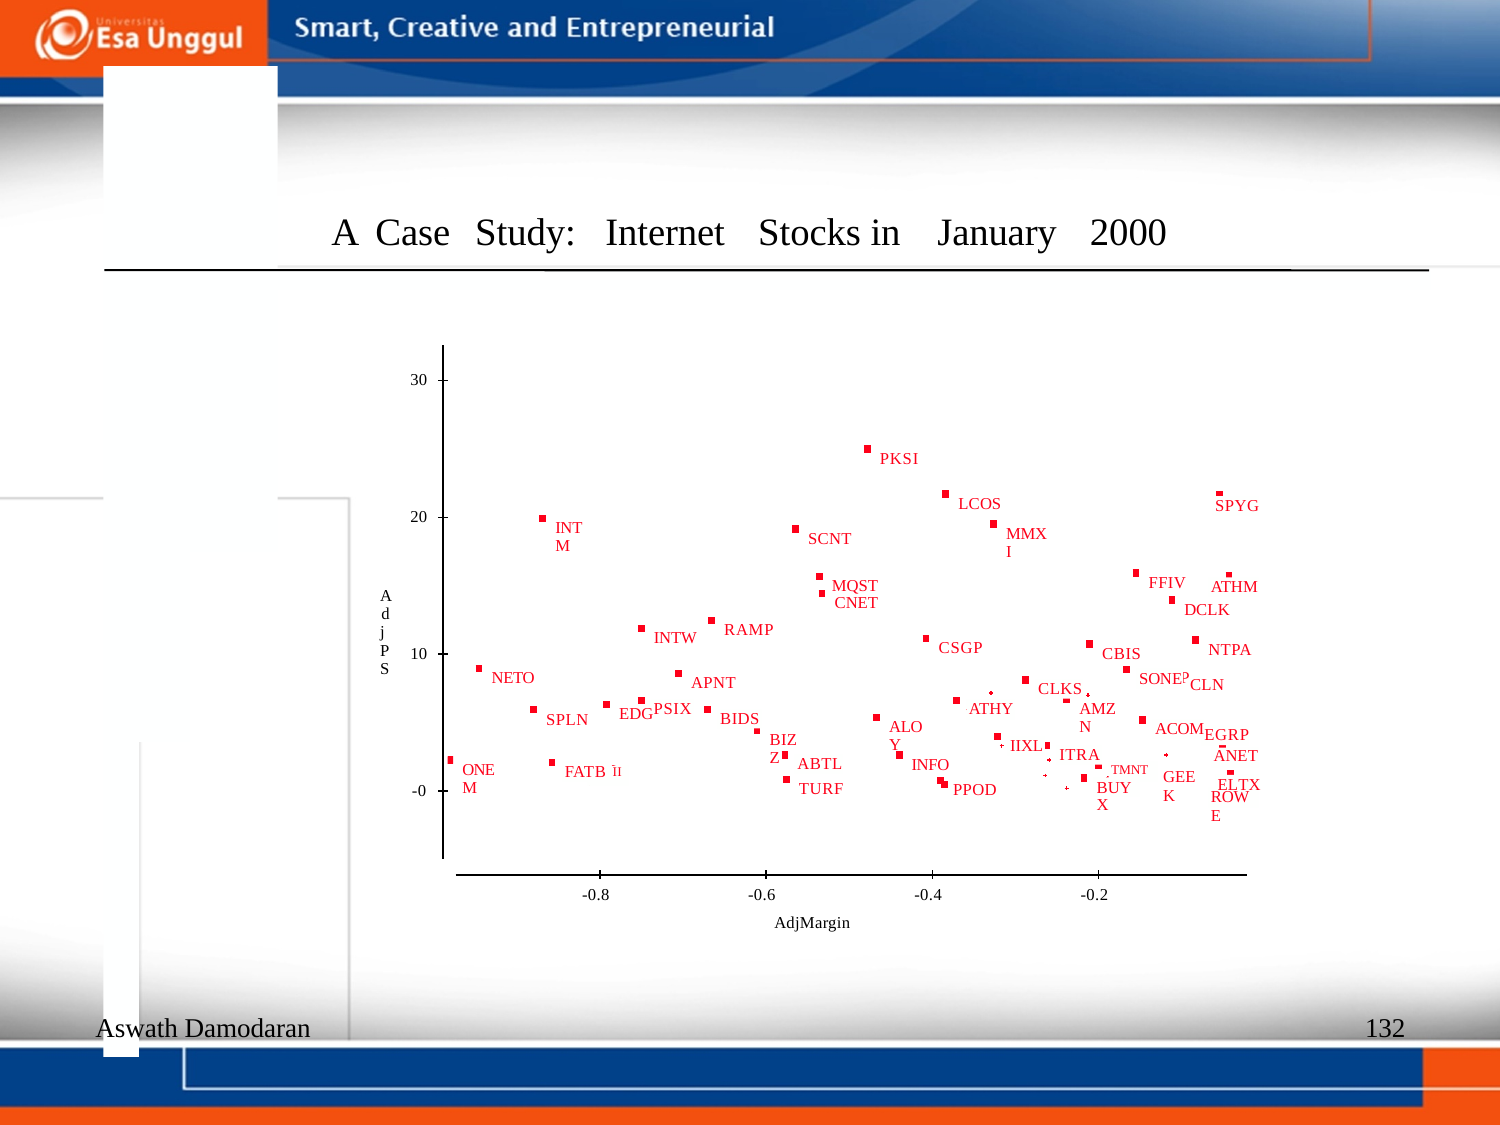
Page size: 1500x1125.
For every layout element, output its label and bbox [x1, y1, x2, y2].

text_box [1363, 1015, 1411, 1046]
text_box [1123, 668, 1227, 695]
text_box [1146, 573, 1188, 593]
text_box [796, 780, 845, 800]
picture [0, 0, 1500, 1125]
text_box [408, 370, 437, 390]
text_box [408, 507, 437, 527]
text_box [489, 669, 537, 689]
text_box [408, 644, 437, 664]
text_box [994, 719, 1261, 808]
text_box [651, 628, 698, 649]
text_box [93, 66, 1431, 1057]
text_box [689, 674, 740, 694]
text_box [956, 494, 1004, 514]
text_box [912, 885, 953, 905]
text_box [781, 754, 845, 774]
text_box [806, 529, 855, 549]
text_box [378, 586, 396, 683]
text_box [562, 761, 629, 786]
text_box [767, 730, 807, 751]
text_box [887, 718, 935, 738]
text_box [746, 885, 857, 934]
text_box [1206, 640, 1258, 660]
text_box [409, 781, 434, 801]
text_box [329, 214, 1190, 263]
text_box [1100, 644, 1143, 664]
text_box [909, 755, 951, 775]
text_box [1208, 576, 1259, 597]
text_box [704, 709, 762, 729]
text_box [936, 639, 987, 659]
text_box [937, 780, 999, 803]
text_box [1022, 679, 1128, 720]
text_box [553, 519, 597, 539]
text_box [438, 345, 454, 859]
text_box [455, 870, 1247, 880]
text_box [1078, 885, 1119, 905]
text_box [617, 699, 694, 725]
text_box [877, 449, 920, 469]
text_box [1212, 496, 1262, 516]
text_box [1182, 600, 1230, 620]
text_box [460, 760, 509, 780]
text_box [722, 621, 775, 641]
text_box [830, 577, 879, 614]
text_box [580, 885, 620, 905]
text_box [544, 710, 592, 730]
text_box [953, 699, 1015, 720]
text_box [1004, 524, 1048, 544]
